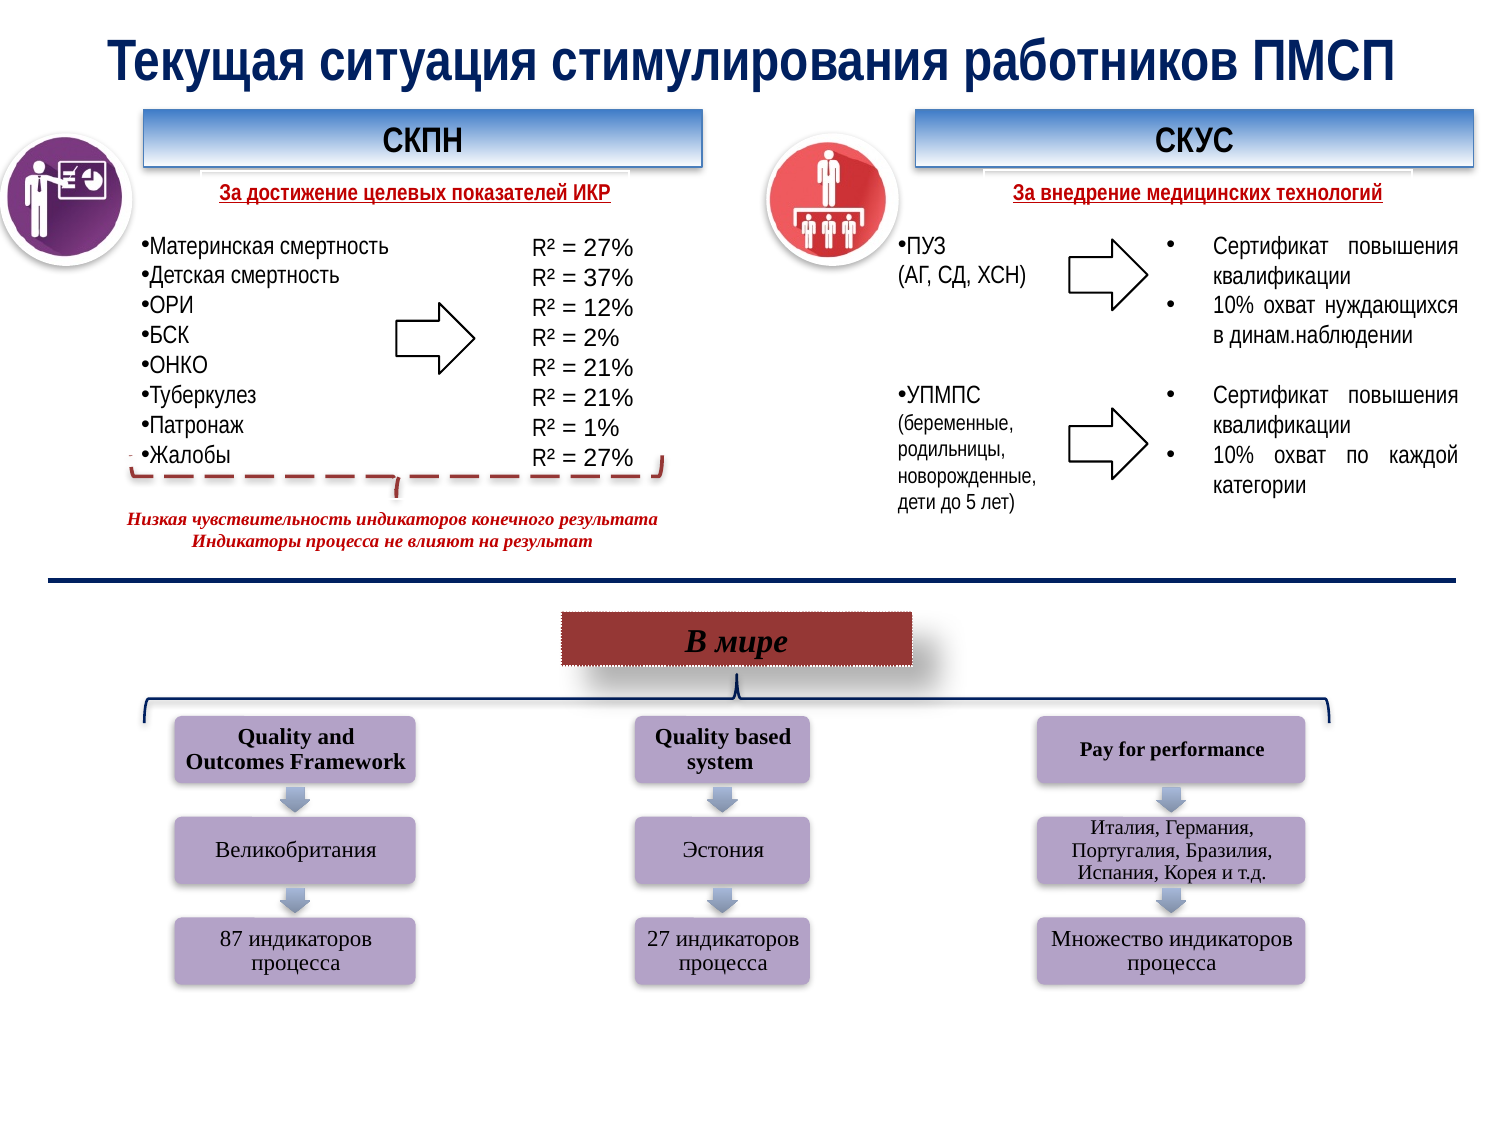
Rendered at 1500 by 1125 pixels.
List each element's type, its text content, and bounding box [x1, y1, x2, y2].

text_box За достижение целевых показателей ИКР [200, 170, 630, 213]
text_box [394, 301, 477, 376]
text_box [111, 715, 479, 985]
text_box [141, 695, 1333, 724]
text_box [127, 455, 666, 499]
text_box R² = 27% R² = 37% R² = 12% R² = 2% R² = 21% R² = 21% R² = 1% R² = 27% [517, 224, 695, 479]
text_box [1067, 406, 1150, 482]
text_box [1067, 237, 1150, 313]
text_box СКУС [915, 109, 1474, 168]
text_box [560, 715, 884, 985]
text_box Сертификат повышения квалификации 10% охват нуждающихся в динам.наблюдении Сертификат повышения квалификации 10% охват по каждой категории [1151, 221, 1474, 506]
title Текущая ситуация стимулирования работников ПМСП [76, 4, 1427, 110]
text_box СКПН [143, 109, 703, 168]
text_box ПУЗ (АГ, СД, ХСН) УПМПС (беременные, родильницы, новорожденные, дети до 5 лет) [883, 221, 1079, 521]
text_box [766, 133, 899, 266]
text_box В мире [560, 611, 913, 667]
text_box Материнская смертность Детская смертность ОРИ БСК ОНКО Туберкулез Патронаж Жалобы [126, 221, 454, 457]
text_box [0, 133, 133, 266]
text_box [1009, 715, 1333, 985]
text_box За внедрение медицинских технологий [983, 170, 1413, 213]
text_box Низкая чувствительность индикаторов конечного результата Индикаторы процесса не влияют на результат [93, 499, 691, 559]
